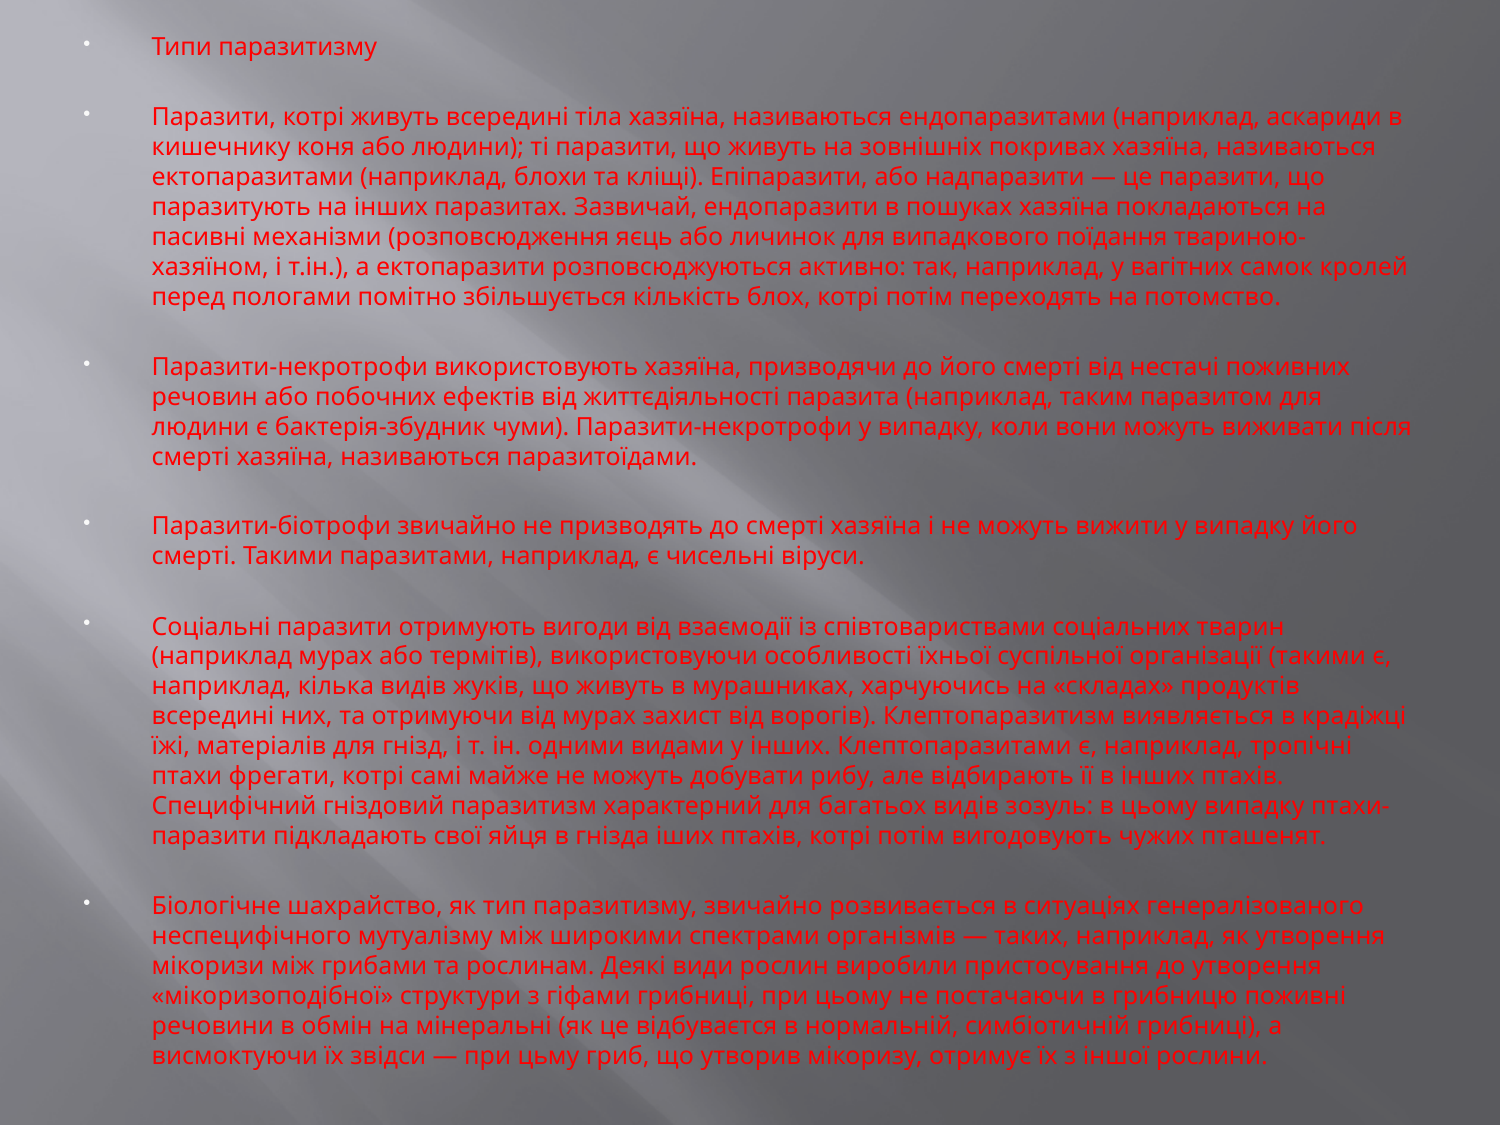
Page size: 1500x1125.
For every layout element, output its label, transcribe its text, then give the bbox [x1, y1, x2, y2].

list Типи паразитизму Паразити, котрі живуть всередині тіла хазяїна, називаються ендопаразитами (наприклад, аскариди в кишечнику коня або людини); ті паразити, що живуть на зовнішніх покривах хазяїна, називаються ектопаразитами (наприклад, блохи та кліщі). Епіпаразити, або надпаразити — це паразити, що паразитують на інших паразитах. Зазвичай, ендопаразити в пошуках хазяїна покладаються на пасивні механізми (розповсюдження яєць або личинок для випадкового поїдання твариною-хазяїном, і т.ін.), а ектопаразити розповсюджуються активно: так, наприклад, у вагітних самок кролей перед пологами помітно збільшується кількість блох, котрі потім переходять на потомство. Паразити-некротрофи використовують хазяїна, призводячи до його смерті від нестачі поживних речовин або побочних ефектів від життєдіяльності паразита (наприклад, таким паразитом для людини є бактерія-збудник чуми). Паразити-некротрофи у випадку, коли вони можуть виживати після смерті хазяїна, називаються паразитоїдами. Паразити-біотрофи звичайно не призводять до смерті хазяїна і не можуть вижити у випадку його смерті. Такими паразитами, наприклад, є чисельні віруси. Соціальні паразити отримують вигоди від взаємодії із співтовариствами соціальних тварин (наприклад мурах або термітів), використовуючи особливості їхньої суспільної організації (такими є, наприклад, кілька видів жуків, що живуть в мурашниках, харчуючись на «складах» продуктів всередині них, та отримуючи від мурах захист від ворогів). Клептопаразитизм виявляється в крадіжці їжі, матеріалів для гнізд, і т. ін. одними видами у інших. Клептопаразитами є, наприклад, тропічні птахи фрегати, котрі самі майже не можуть добувати рибу, але відбирають її в інших птахів. Специфічний гніздовий паразитизм характерний для багатьох видів зозуль: в цьому випадку птахи-паразити підкладають свої яйця в гнізда іших птахів, котрі потім вигодовують чужих пташенят. Біологічне шахрайство, як тип паразитизму, звичайно розвивається в ситуаціях генералізованого неспецифічного мутуалізму між широкими спектрами організмів — таких, наприклад, як утворення мікоризи між грибами та рослинам. Деякі види рослин виробили пристосування до утворення «мікоризоподібної» структури з гіфами грибниці, при цьому не постачаючи в грибницю поживні речовини в обмін на мінеральні (як це відбуваєтся в нормальній, симбіотичній грибниці), а висмоктуючи їх звідси — при цьму гриб, що утворив мікоризу, отримує їх з іншої рослини. [46, 23, 1432, 1082]
